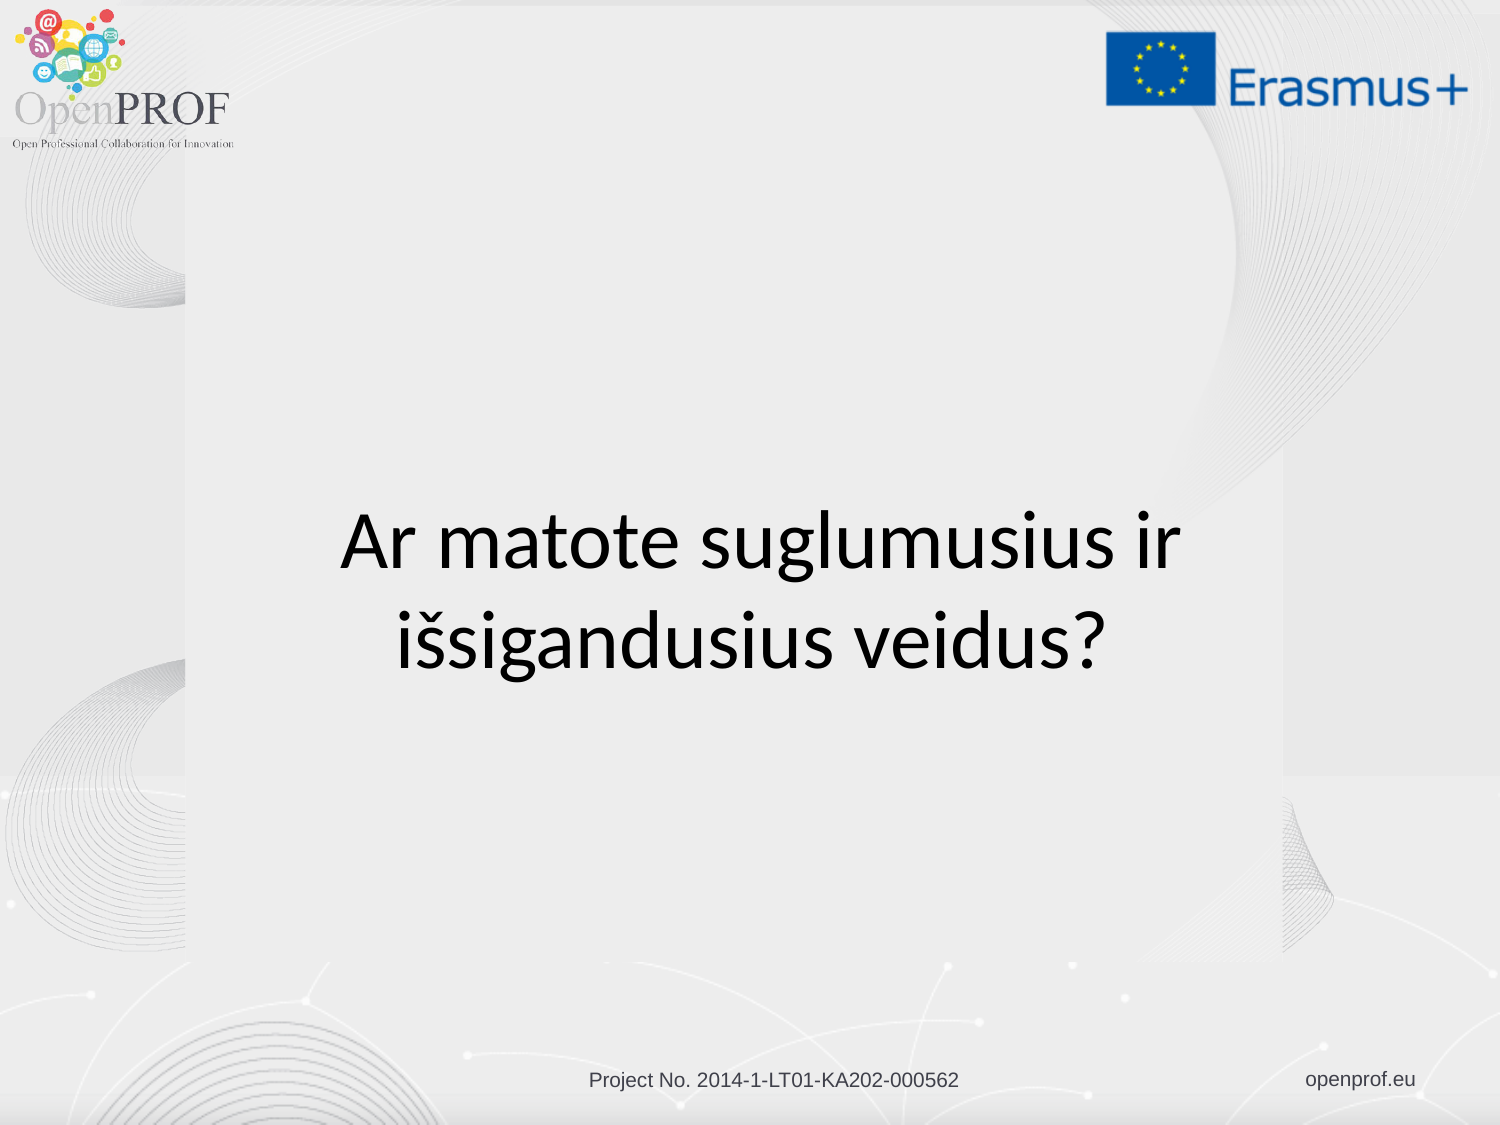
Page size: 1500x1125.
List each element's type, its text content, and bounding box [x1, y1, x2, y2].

picture [0, 0, 1500, 1125]
text_box Ar matote suglumusius ir išsigandusius veidus? [194, 477, 1329, 675]
